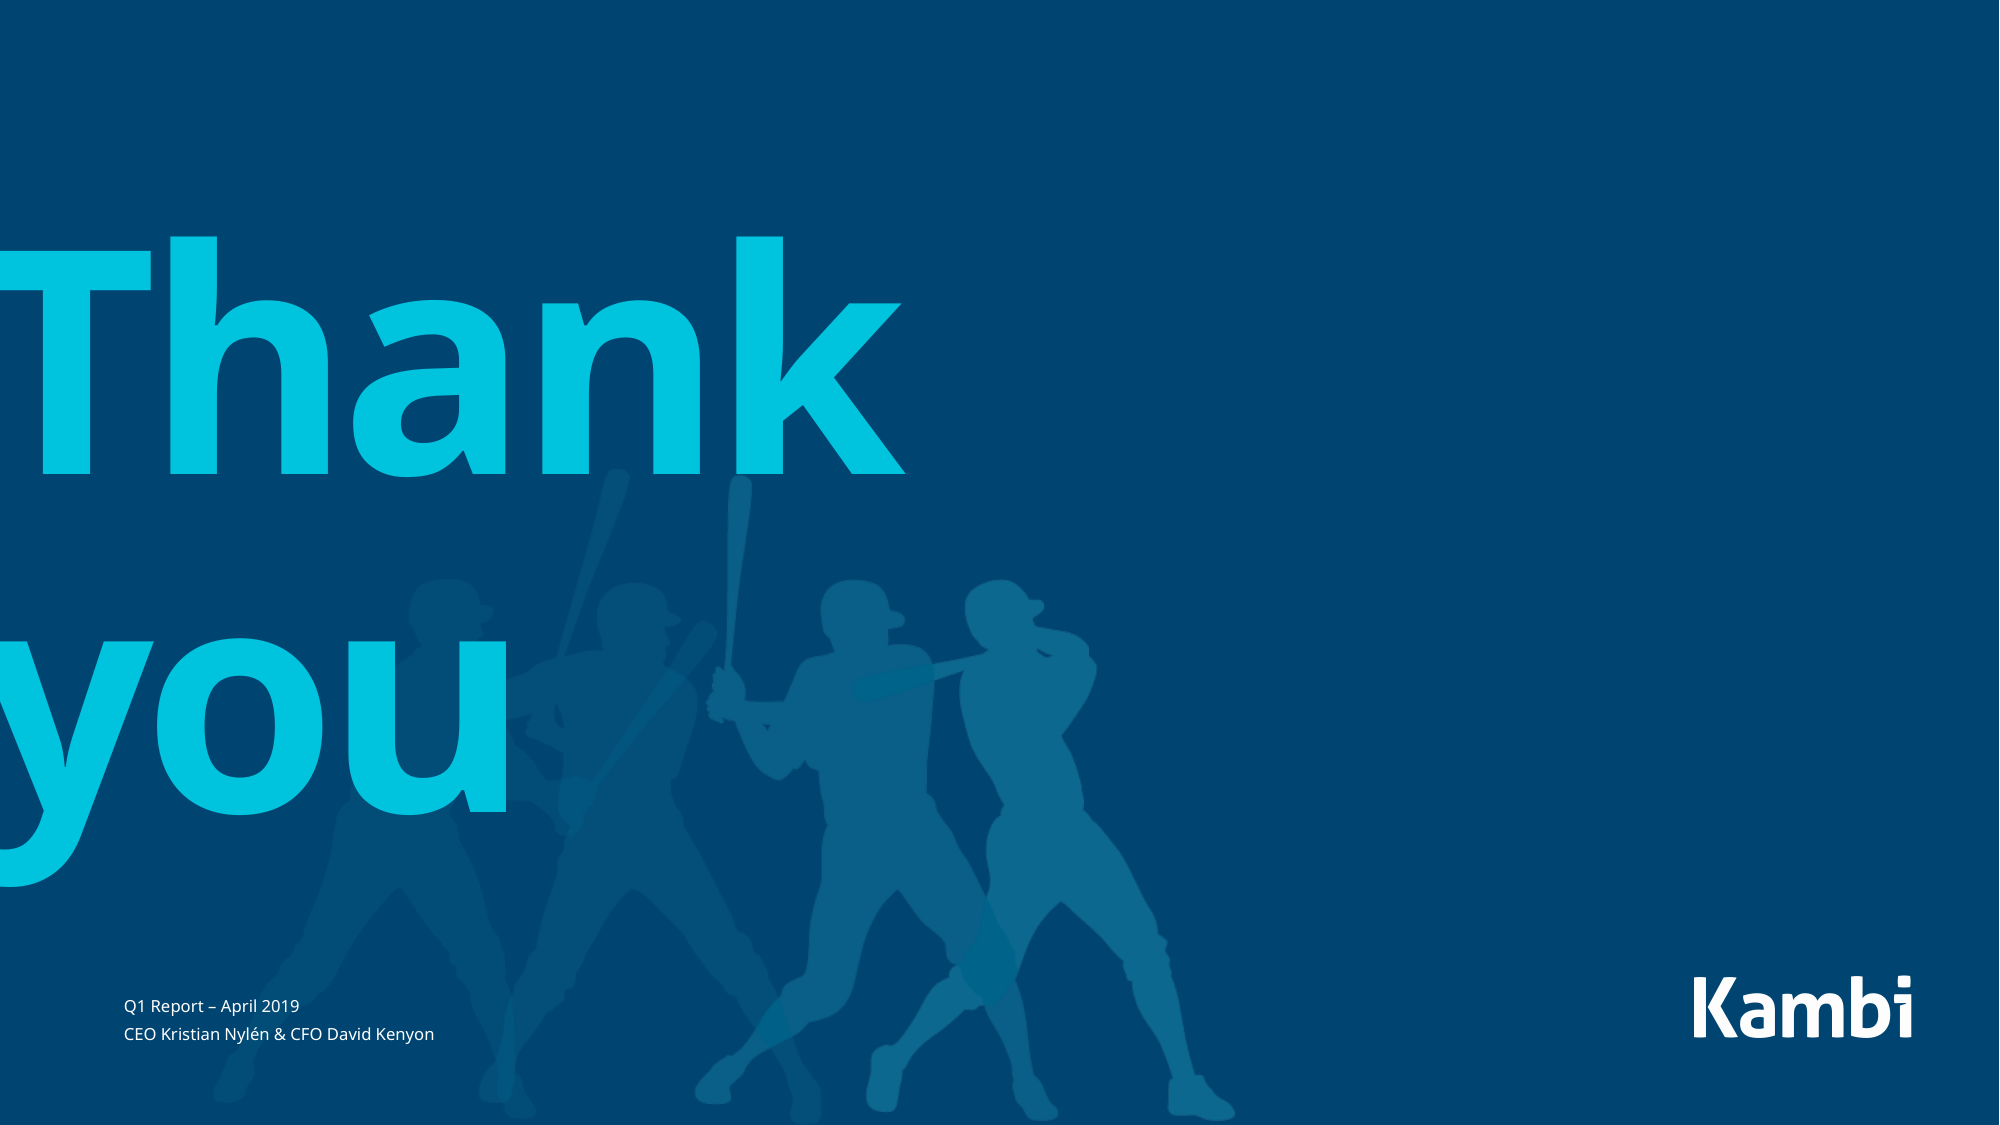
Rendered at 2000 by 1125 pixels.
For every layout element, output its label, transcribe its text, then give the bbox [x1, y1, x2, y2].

text_box [212, 467, 1236, 1125]
picture [1694, 968, 1913, 1038]
footer Q1 Report – April 2019 CEO Kristian Nylén & CFO David Kenyon [124, 989, 591, 1055]
title Thank you [0, 204, 1473, 410]
